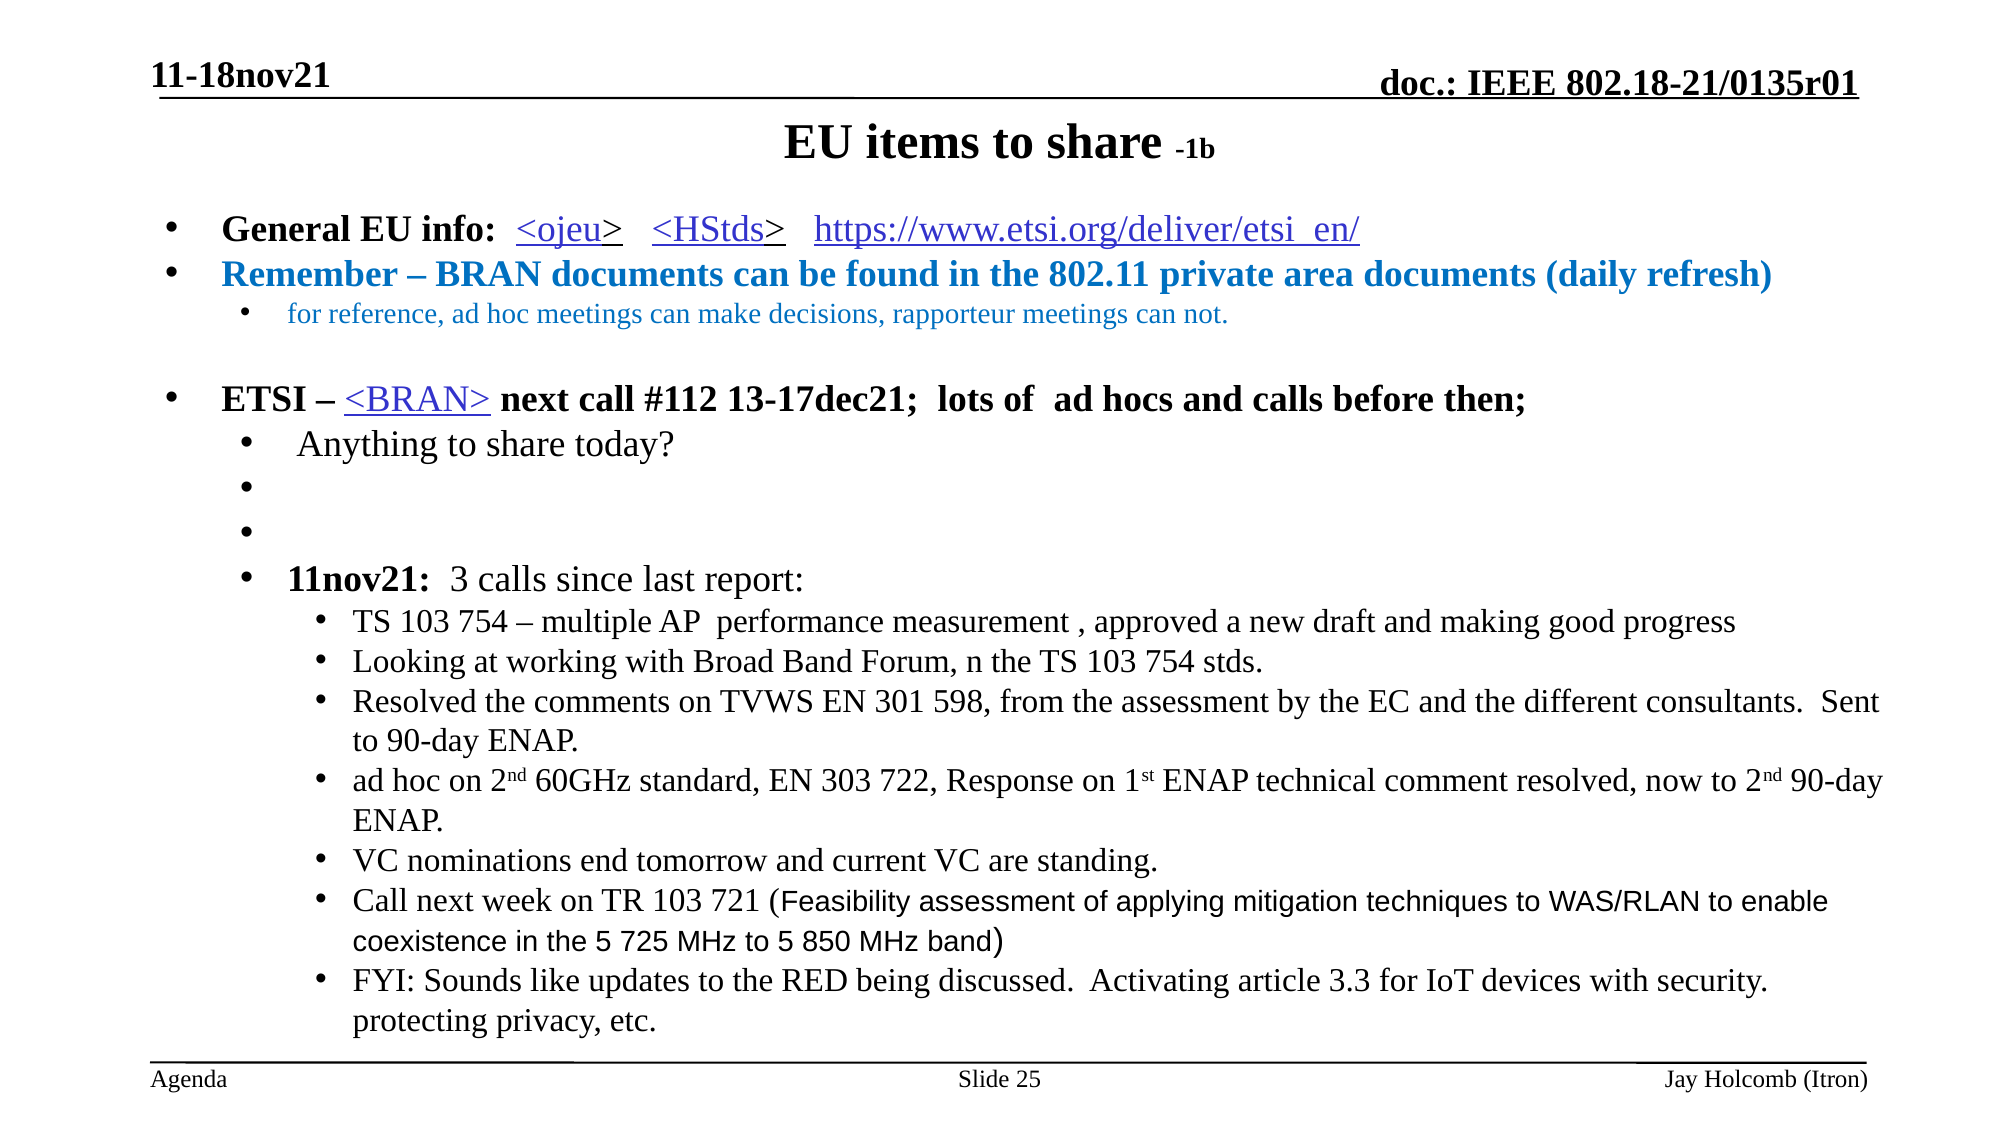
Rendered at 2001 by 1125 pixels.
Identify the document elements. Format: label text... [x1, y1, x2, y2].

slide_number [149, 49, 651, 95]
footer Jay Holcomb (Itron) [1171, 1061, 1869, 1093]
list General EU info: <ojeu> <HStds> https://www.etsi.org/deliver/etsi_en/ Remember – BRAN documents can be found in the 802.11 private area documents (daily refresh) for reference, ad hoc meetings can make decisions, rapporteur meetings can not. ETSI – <BRAN> next call #112 13-17dec21; lots of ad hocs and calls before then; Anything to share today? 11nov21: 3 calls since last report: TS 103 754 – multiple AP performance measurement , approved a new draft and making good progress Looking at working with Broad Band Forum, n the TS 103 754 stds. Resolved the comments on TVWS EN 301 598, from the assessment by the EC and the different consultants. Sent to 90-day ENAP. ad hoc on 2nd 60GHz standard, EN 303 722, Response on 1st ENAP technical comment resolved, now to 2nd 90-day ENAP. VC nominations end tomorrow and current VC are standing. Call next week on TR 103 721 (Feasibility assessment of applying mitigation techniques to WAS/RLAN to enable coexistence in the 5 725 MHz to 5 850 MHz band) FYI: Sounds like updates to the RED being discussed. Activating article 3.3 for IoT devices with security. protecting privacy, etc. [149, 196, 1926, 1063]
title EU items to share -1b [362, 100, 1638, 176]
slide_number Slide 25 [933, 1061, 1067, 1123]
